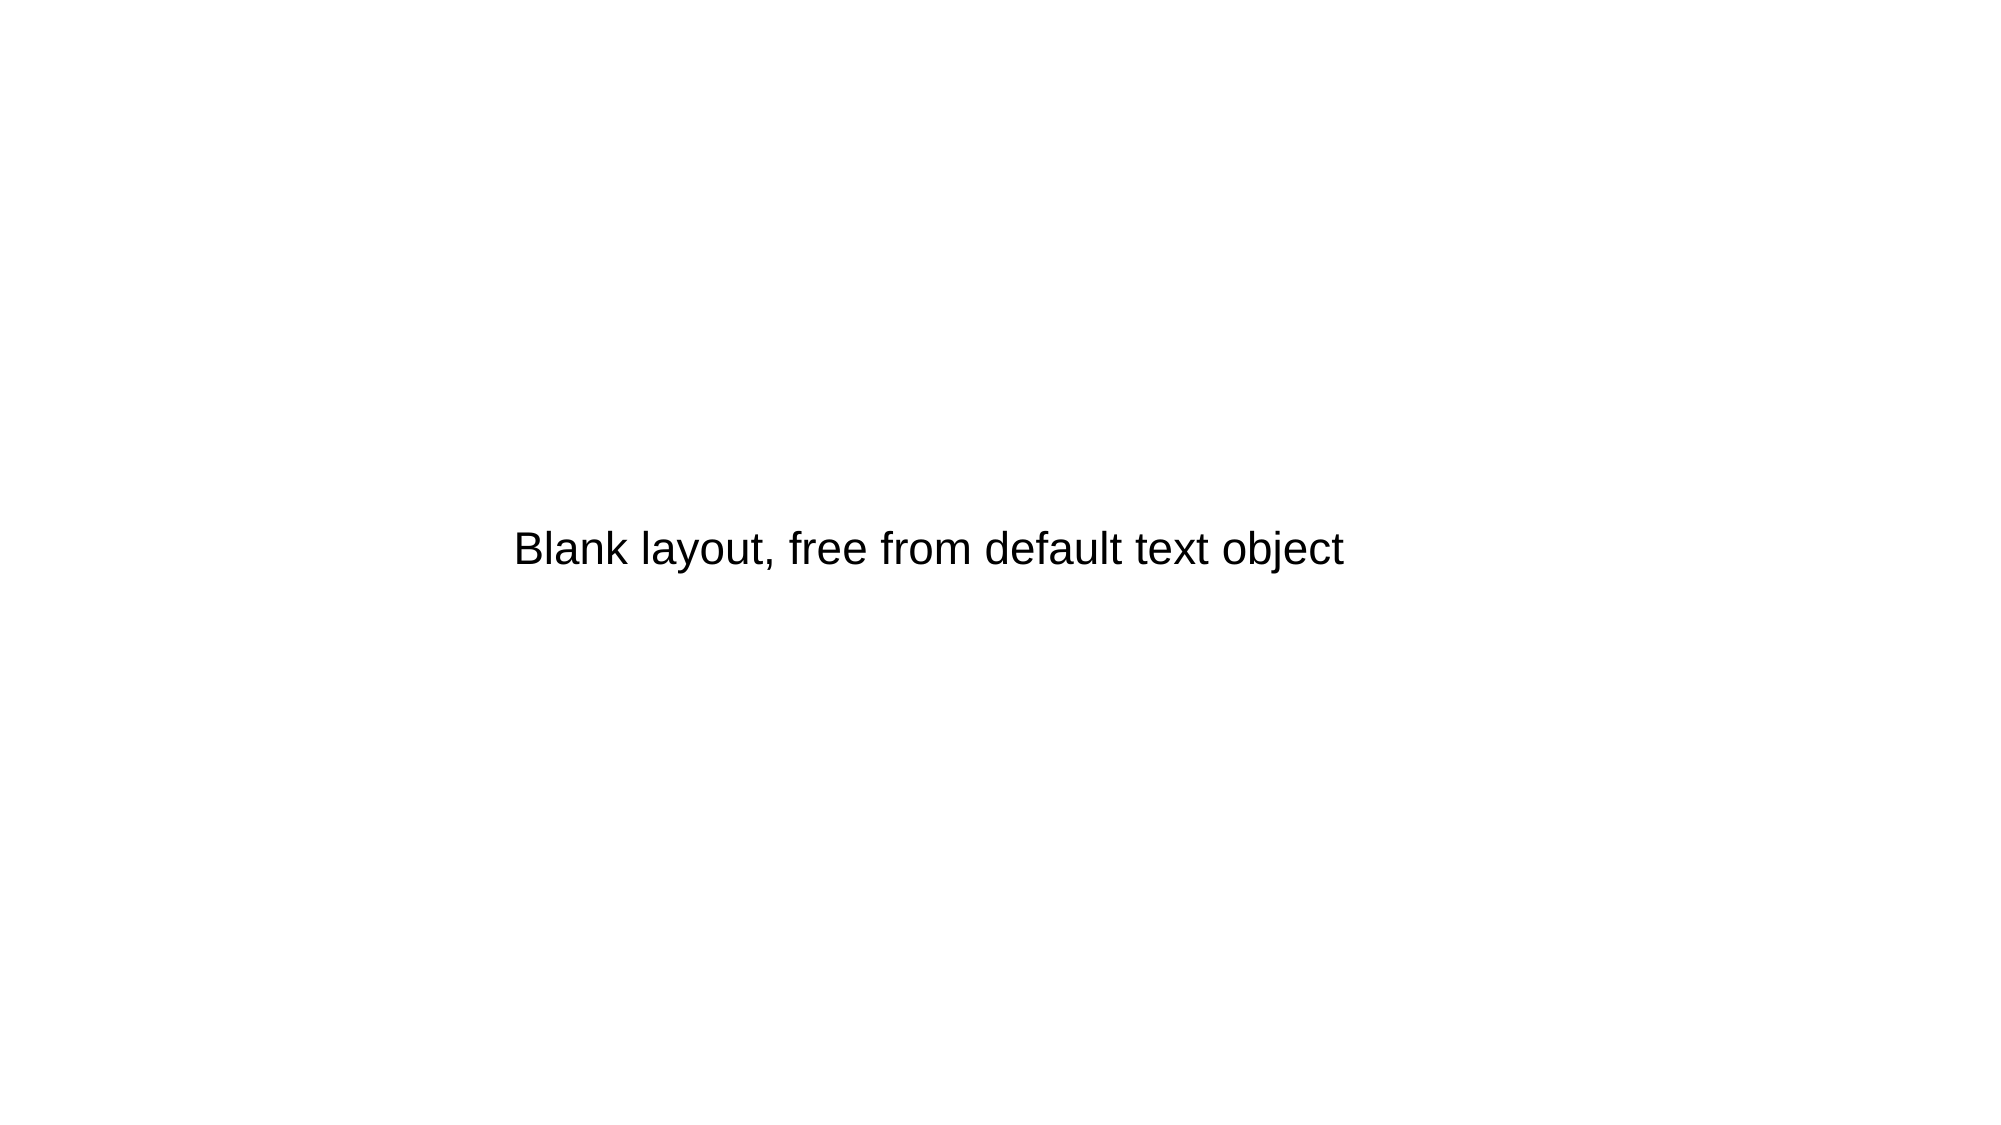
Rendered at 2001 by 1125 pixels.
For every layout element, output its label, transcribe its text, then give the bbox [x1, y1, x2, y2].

title Blank layout, free from default text object [513, 518, 1487, 607]
